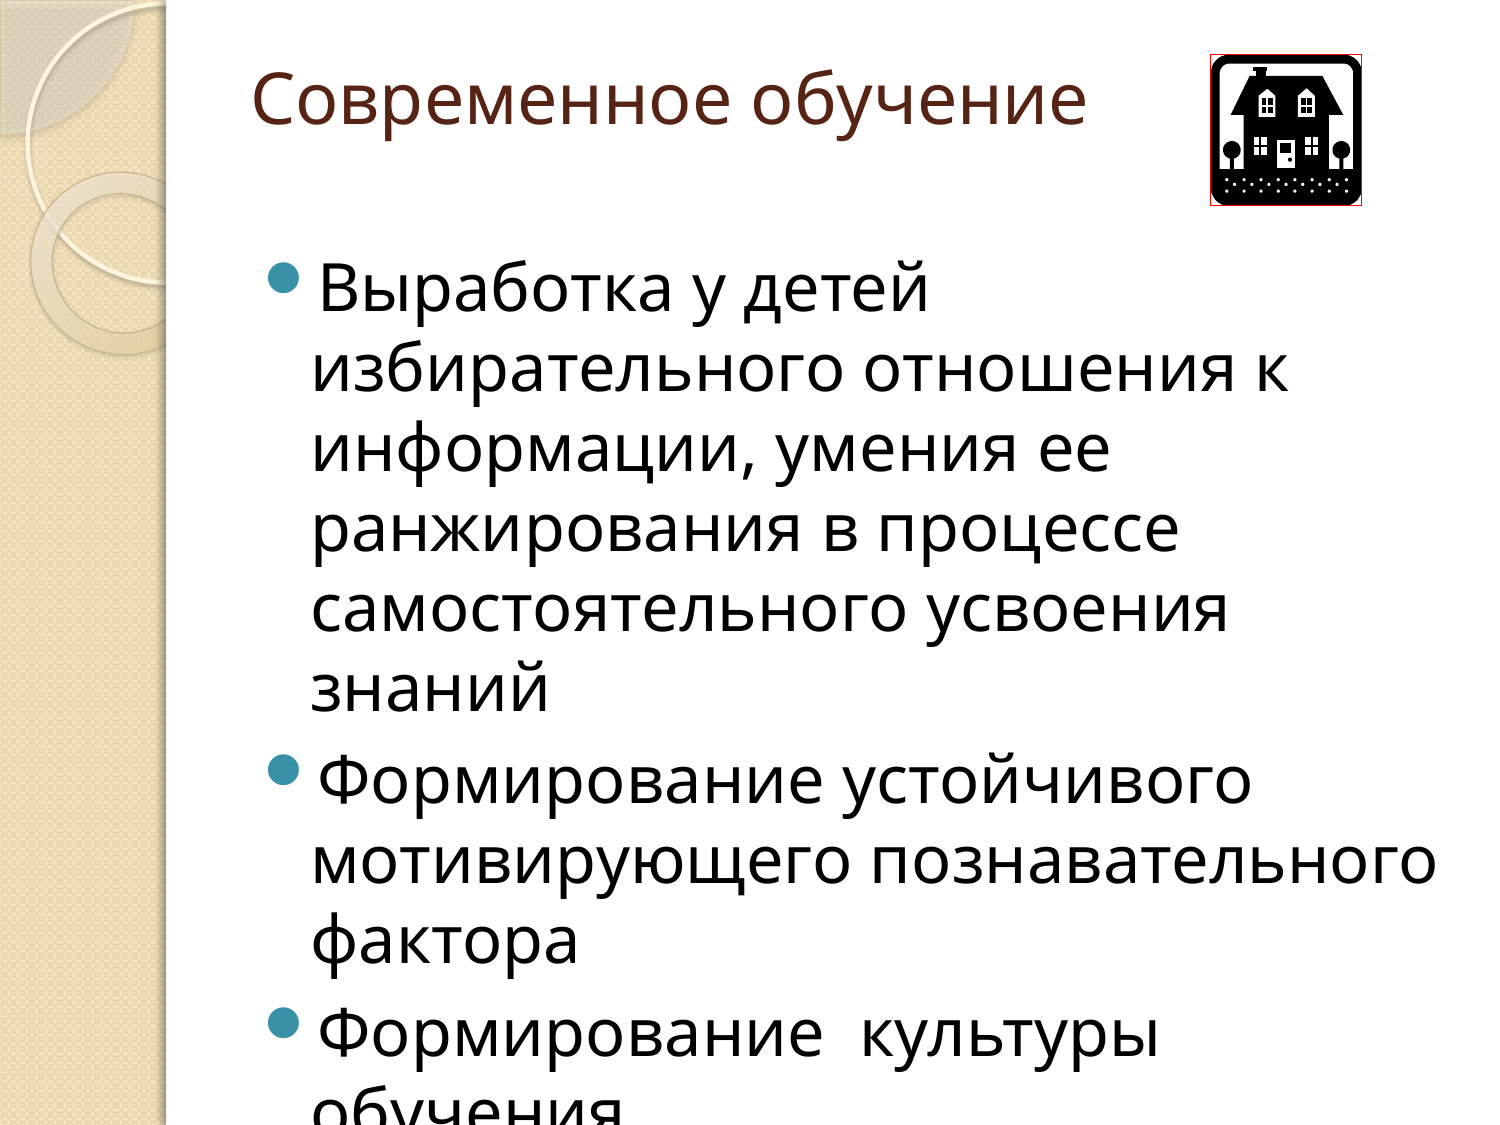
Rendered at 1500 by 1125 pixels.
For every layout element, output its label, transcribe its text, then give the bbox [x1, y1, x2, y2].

title Современное обучение [235, 45, 1466, 233]
list Выработка у детей избирательного отношения к информации, умения ее ранжирования в процессе самостоятельного усвоения знаний Формирование устойчивого мотивирующего познавательного фактора Формирование культуры обучения [235, 237, 1466, 1025]
picture [1210, 54, 1363, 207]
